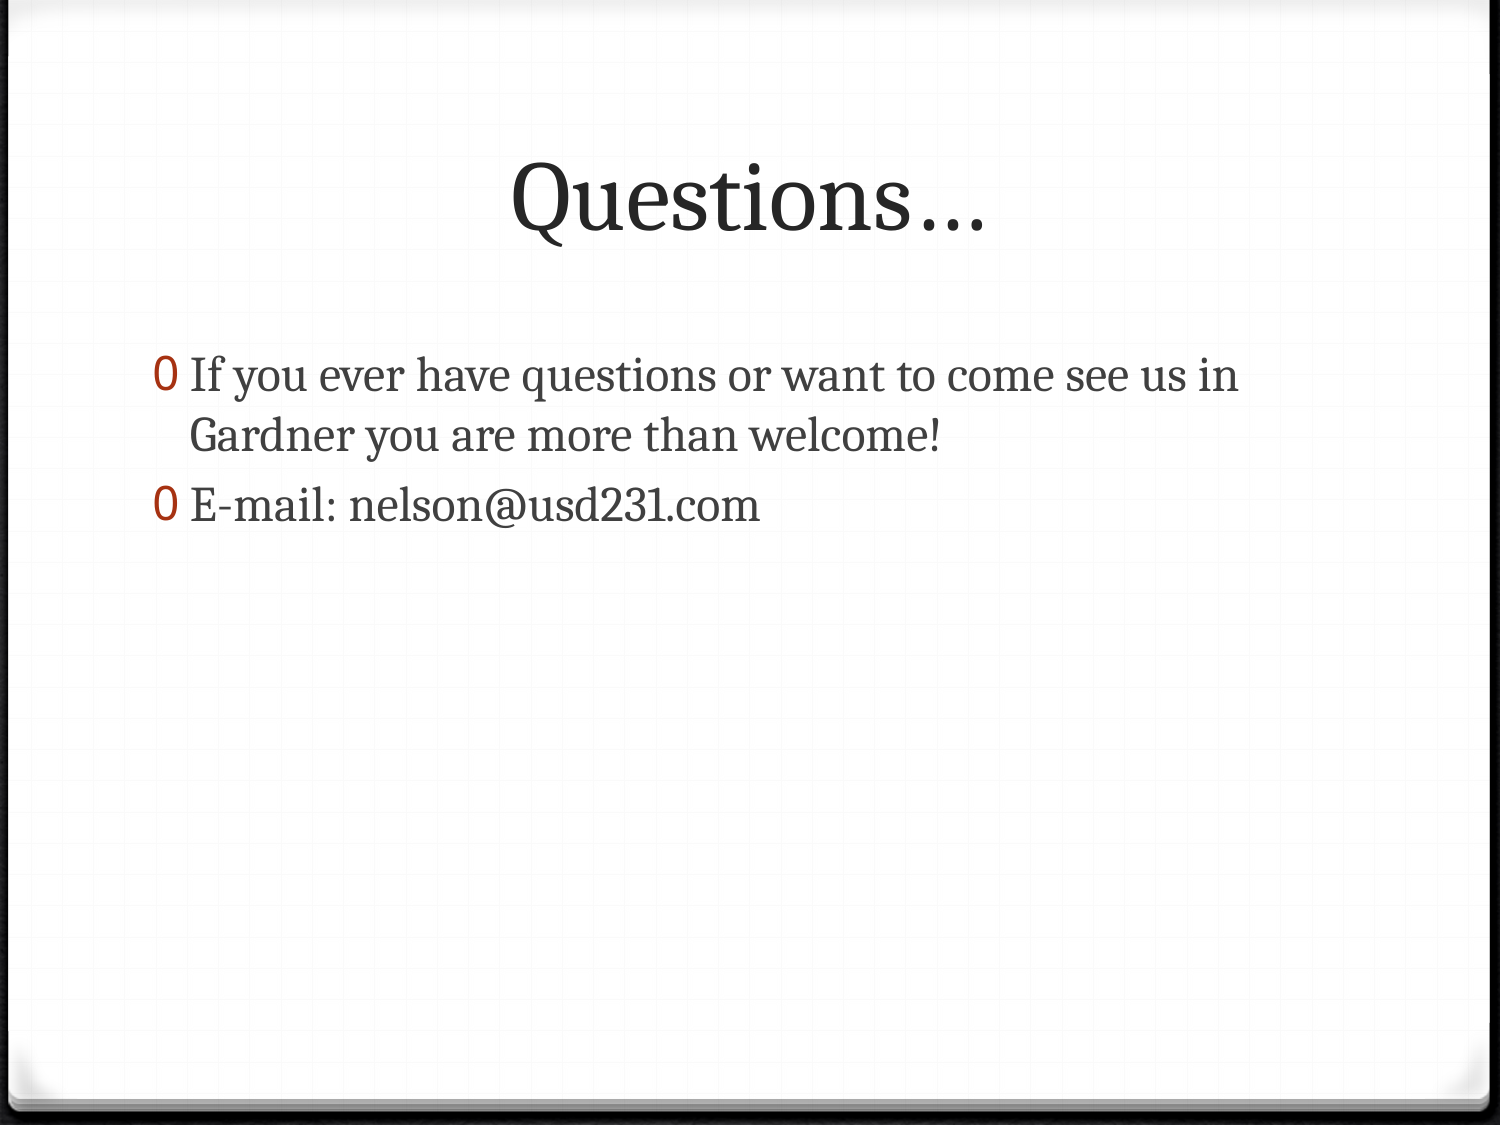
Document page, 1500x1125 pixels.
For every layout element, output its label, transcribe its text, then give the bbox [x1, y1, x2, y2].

title Questions… [90, 71, 1410, 309]
list If you ever have questions or want to come see us in Gardner you are more than welcome! E-mail: nelson@usd231.com [137, 334, 1363, 983]
picture [0, 0, 1500, 1125]
